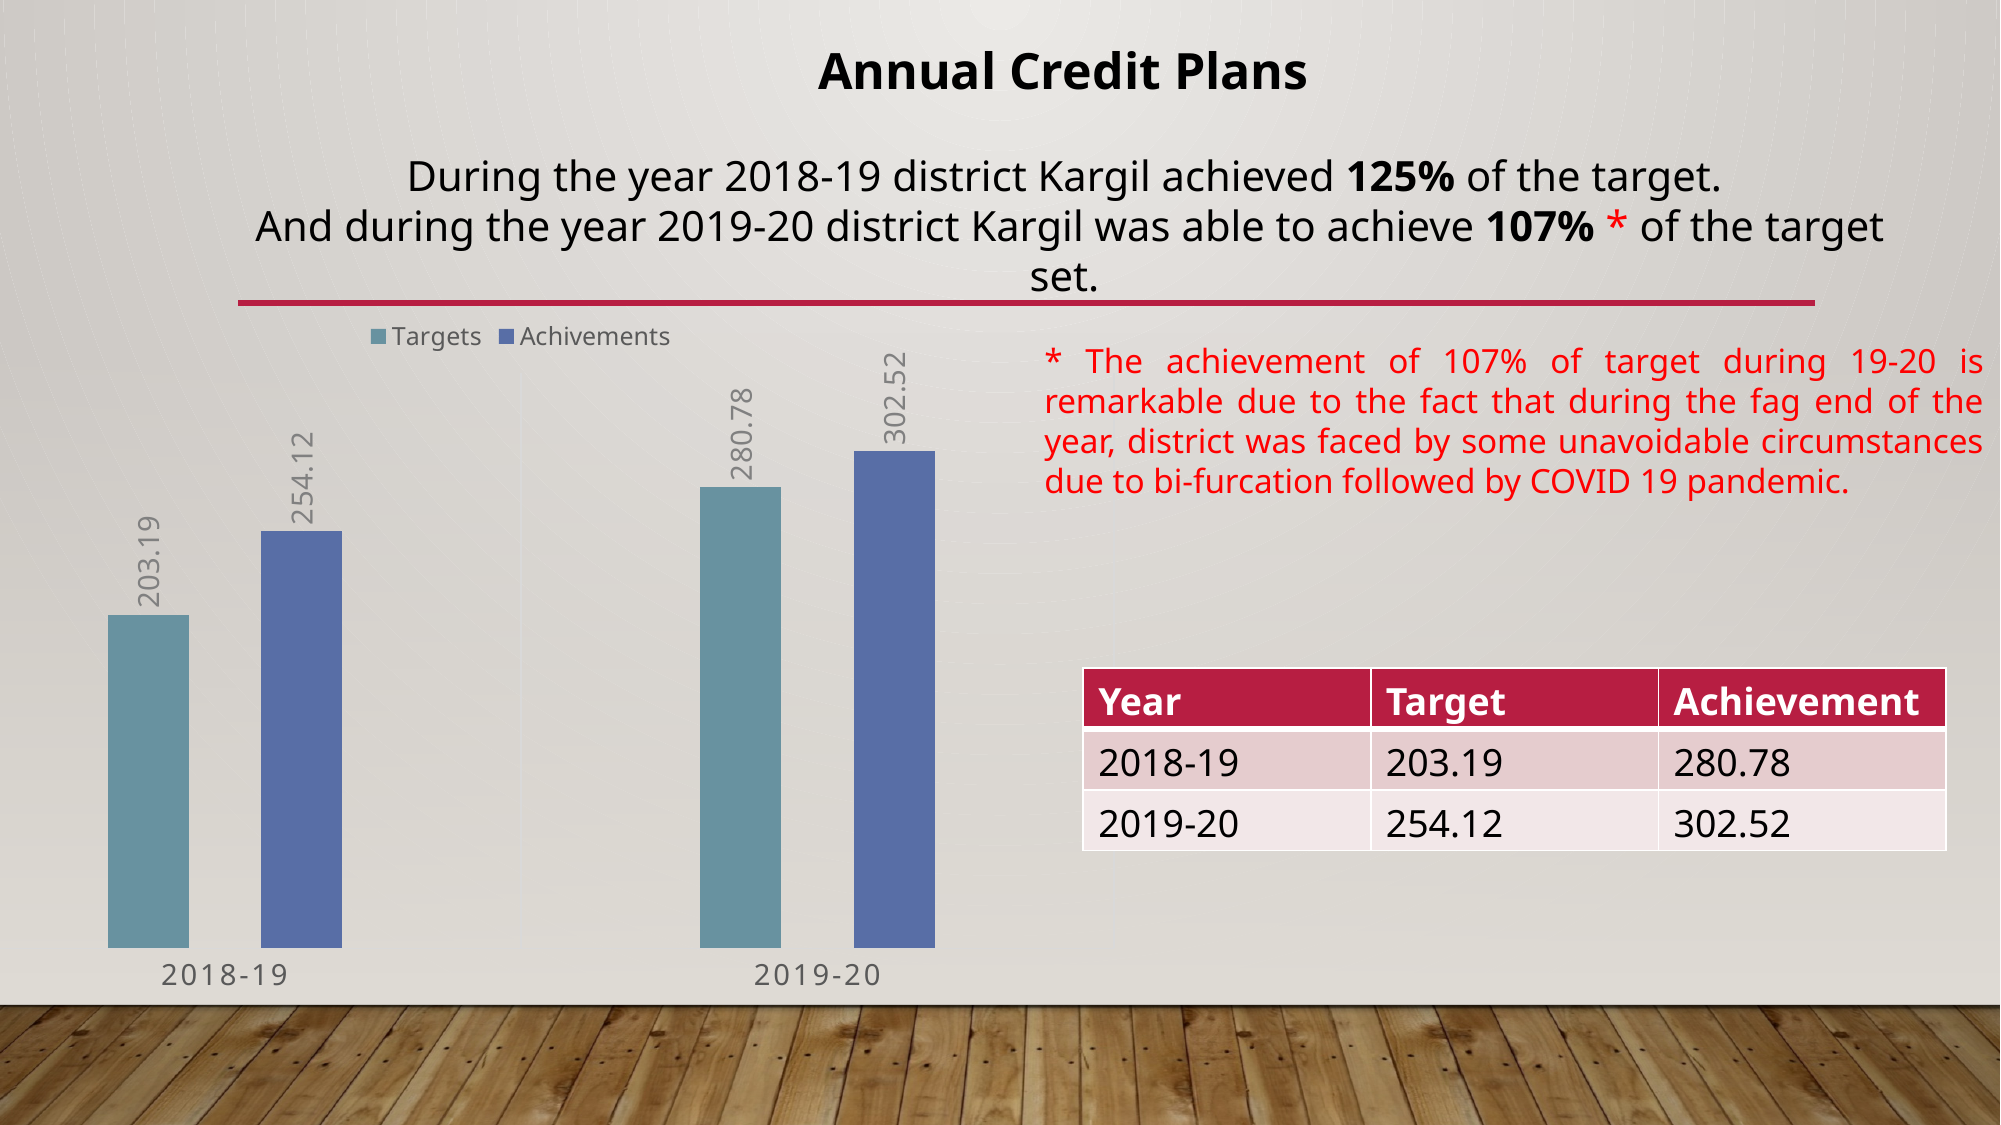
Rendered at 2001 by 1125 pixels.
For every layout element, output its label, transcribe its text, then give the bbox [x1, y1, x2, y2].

text_box * The achievement of 107% of target during 19-20 is remarkable due to the fact that during the fag end of the year, district was faced by some unavoidable circumstances due to bi-furcation followed by COVID 19 pandemic. [1139, 332, 2000, 508]
picture [0, 1005, 2000, 1125]
table_header Achievement [1659, 669, 1945, 726]
table_cell 2019-20 [1139, 791, 1370, 850]
table_cell 203.19 [1372, 732, 1658, 789]
table_cell 2018-19 [1139, 732, 1370, 789]
text_box Annual Credit Plans During the year 2018-19 district Kargil achieved 125% of the target. And during the year 2019-20 district Kargil was able to achieve 107% * of the target set. [206, 32, 1933, 308]
chart [0, 301, 1139, 1010]
table_header Year [1139, 669, 1370, 726]
table_cell 280.78 [1659, 732, 1945, 789]
table_cell 302.52 [1659, 791, 1945, 850]
table_header Target [1372, 669, 1658, 726]
table_cell 254.12 [1372, 791, 1658, 850]
